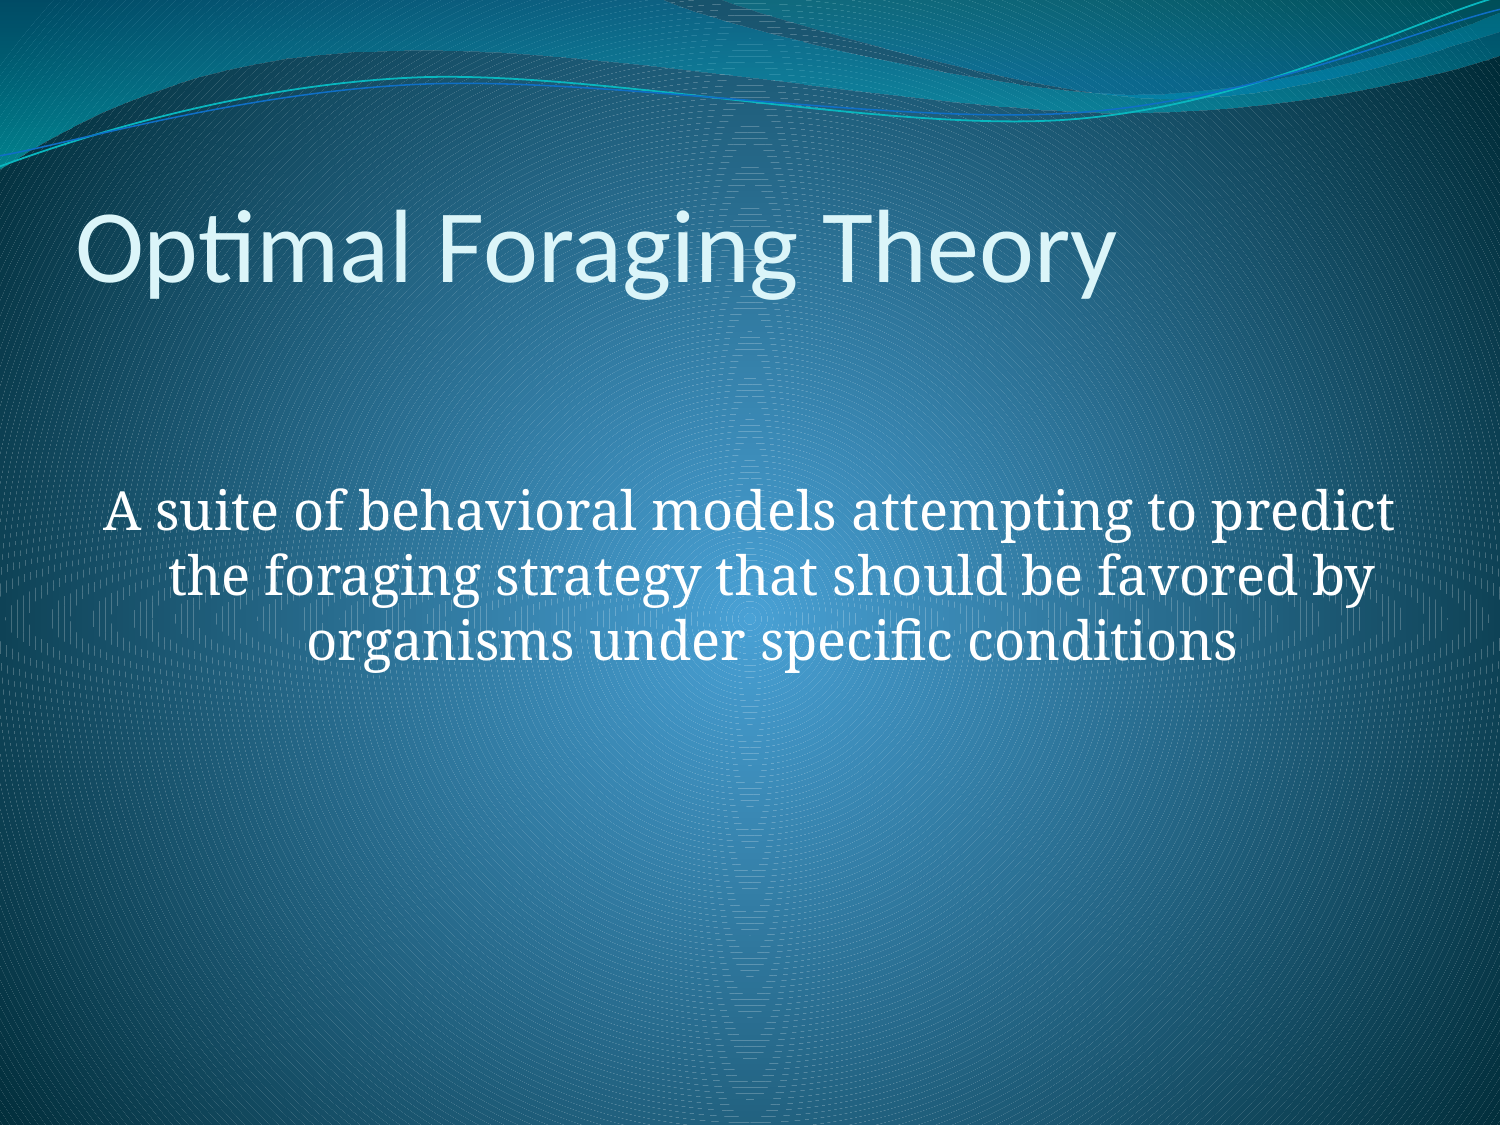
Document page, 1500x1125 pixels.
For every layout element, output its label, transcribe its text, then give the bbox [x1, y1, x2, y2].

title Optimal Foraging Theory [75, 115, 1425, 303]
list A suite of behavioral models attempting to predict the foraging strategy that should be favored by organisms under specific conditions [75, 317, 1425, 1038]
